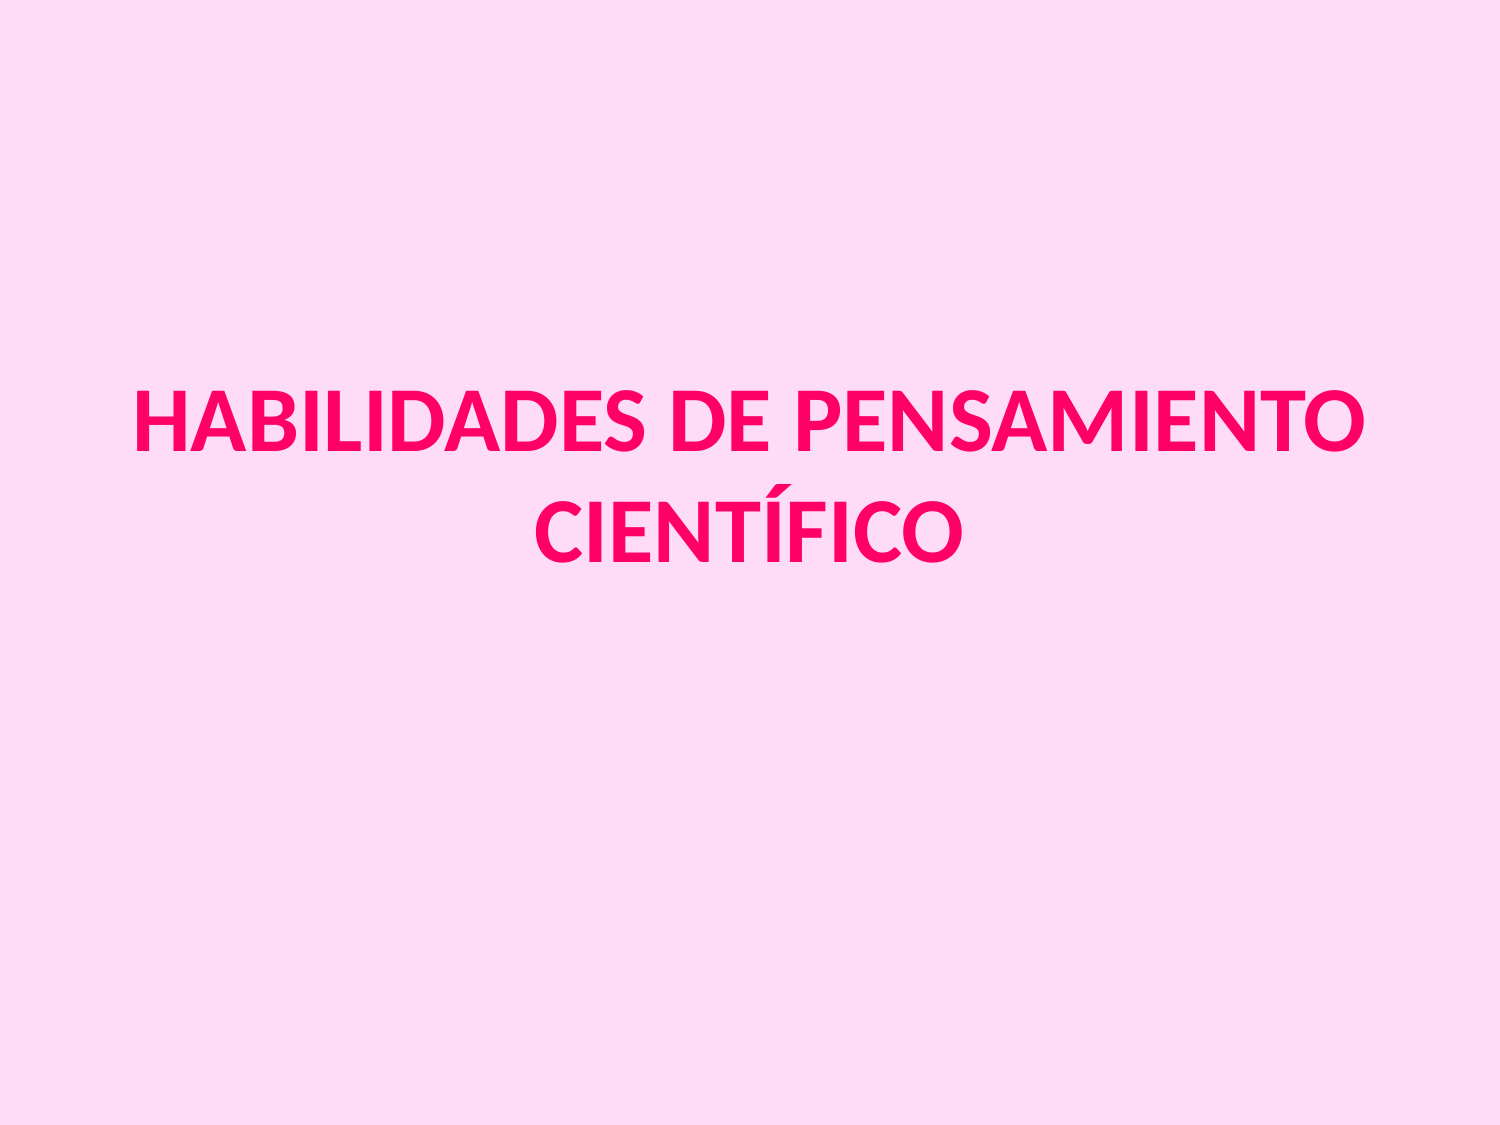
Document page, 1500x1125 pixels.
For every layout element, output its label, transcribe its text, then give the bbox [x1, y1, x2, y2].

title HABILIDADES DE PENSAMIENTO CIENTÍFICO [112, 349, 1388, 591]
